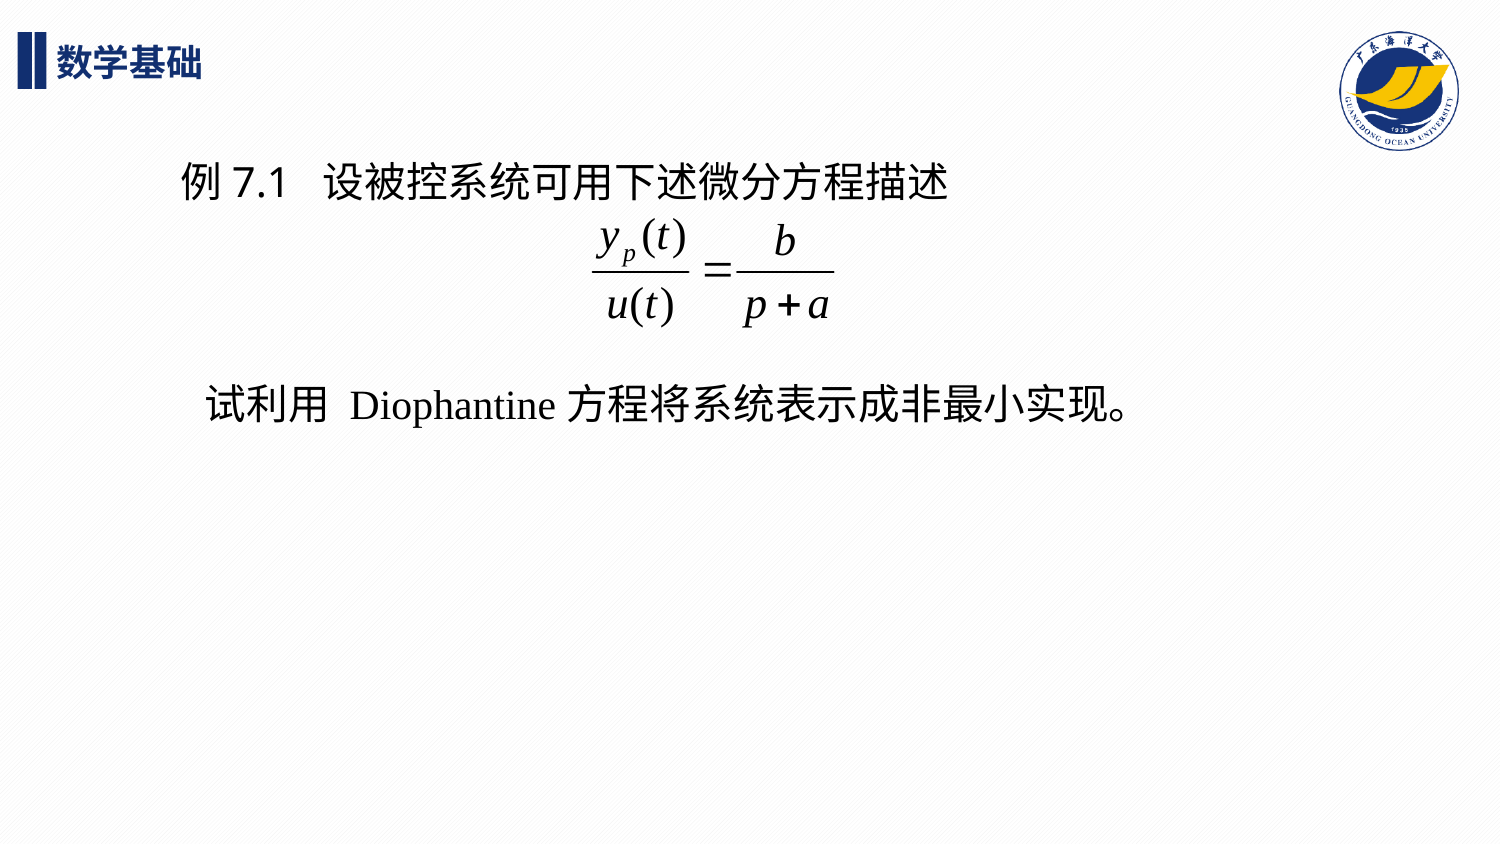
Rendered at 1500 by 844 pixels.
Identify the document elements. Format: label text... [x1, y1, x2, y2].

text_box [32, 30, 48, 91]
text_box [88, 123, 1365, 437]
text_box 数学基础 [48, 32, 680, 91]
text_box [16, 30, 32, 91]
picture [1339, 31, 1459, 151]
